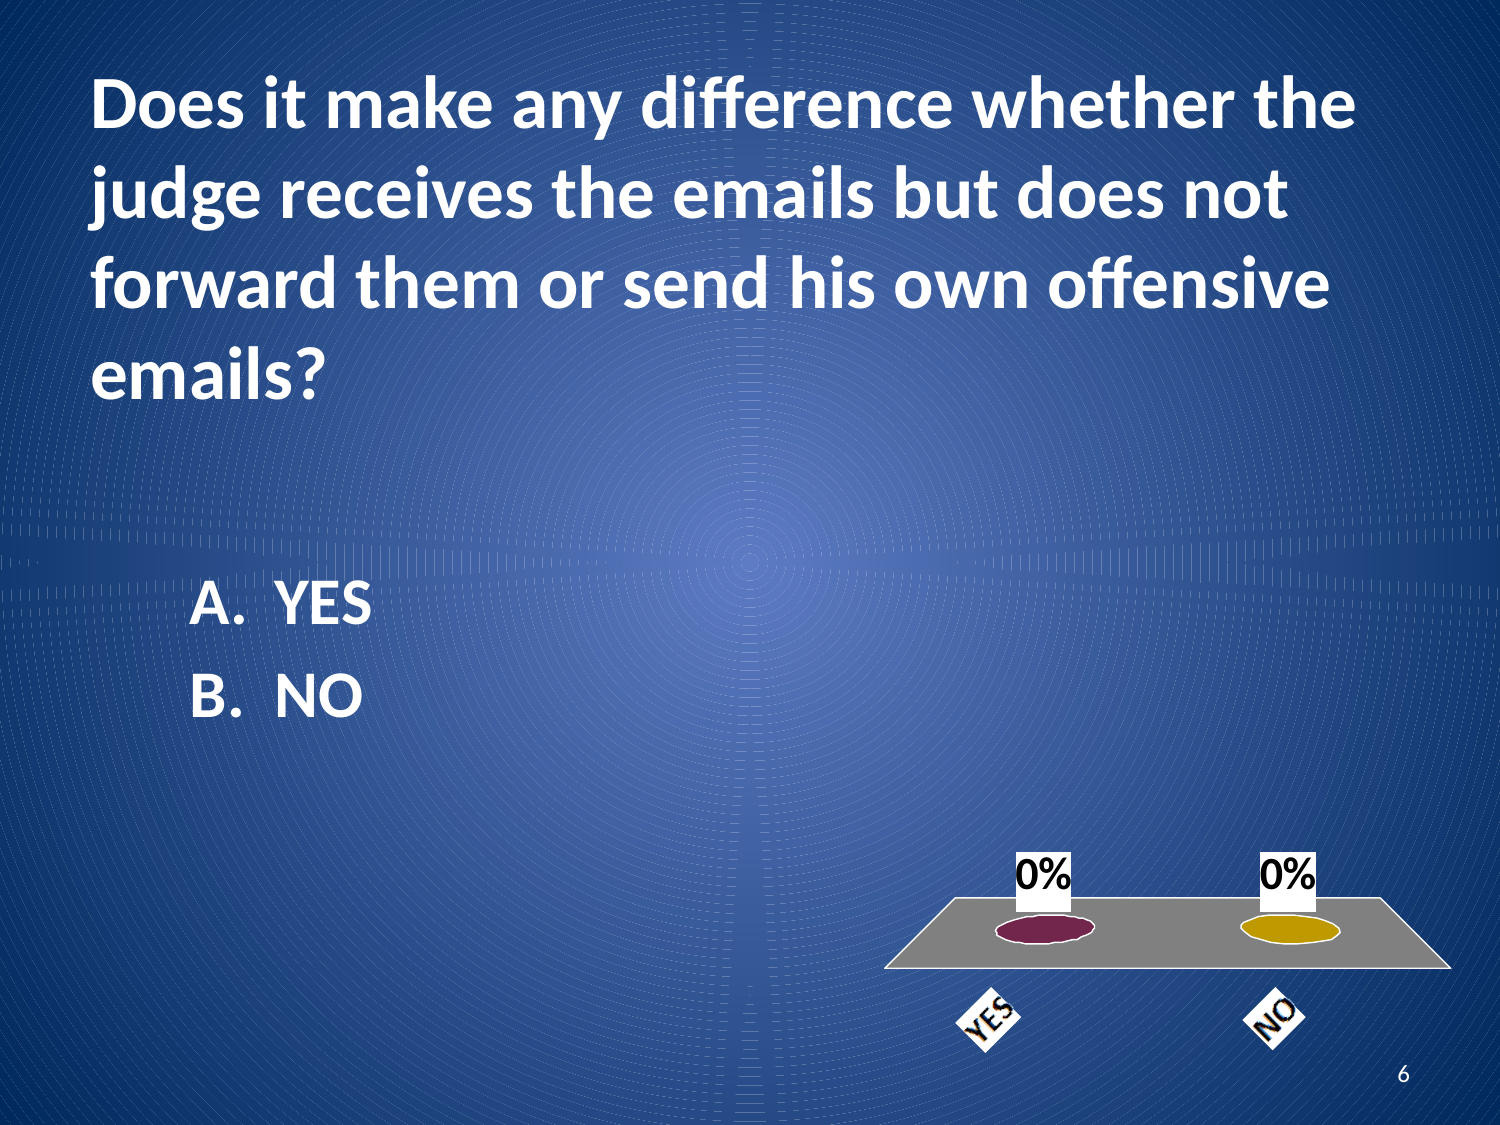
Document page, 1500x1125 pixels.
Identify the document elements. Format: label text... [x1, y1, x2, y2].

title Does it make any difference whether the judge receives the emails but does not forward them or send his own offensive emails? [75, 45, 1425, 513]
list YES NO [174, 549, 613, 913]
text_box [799, 330, 1490, 1107]
